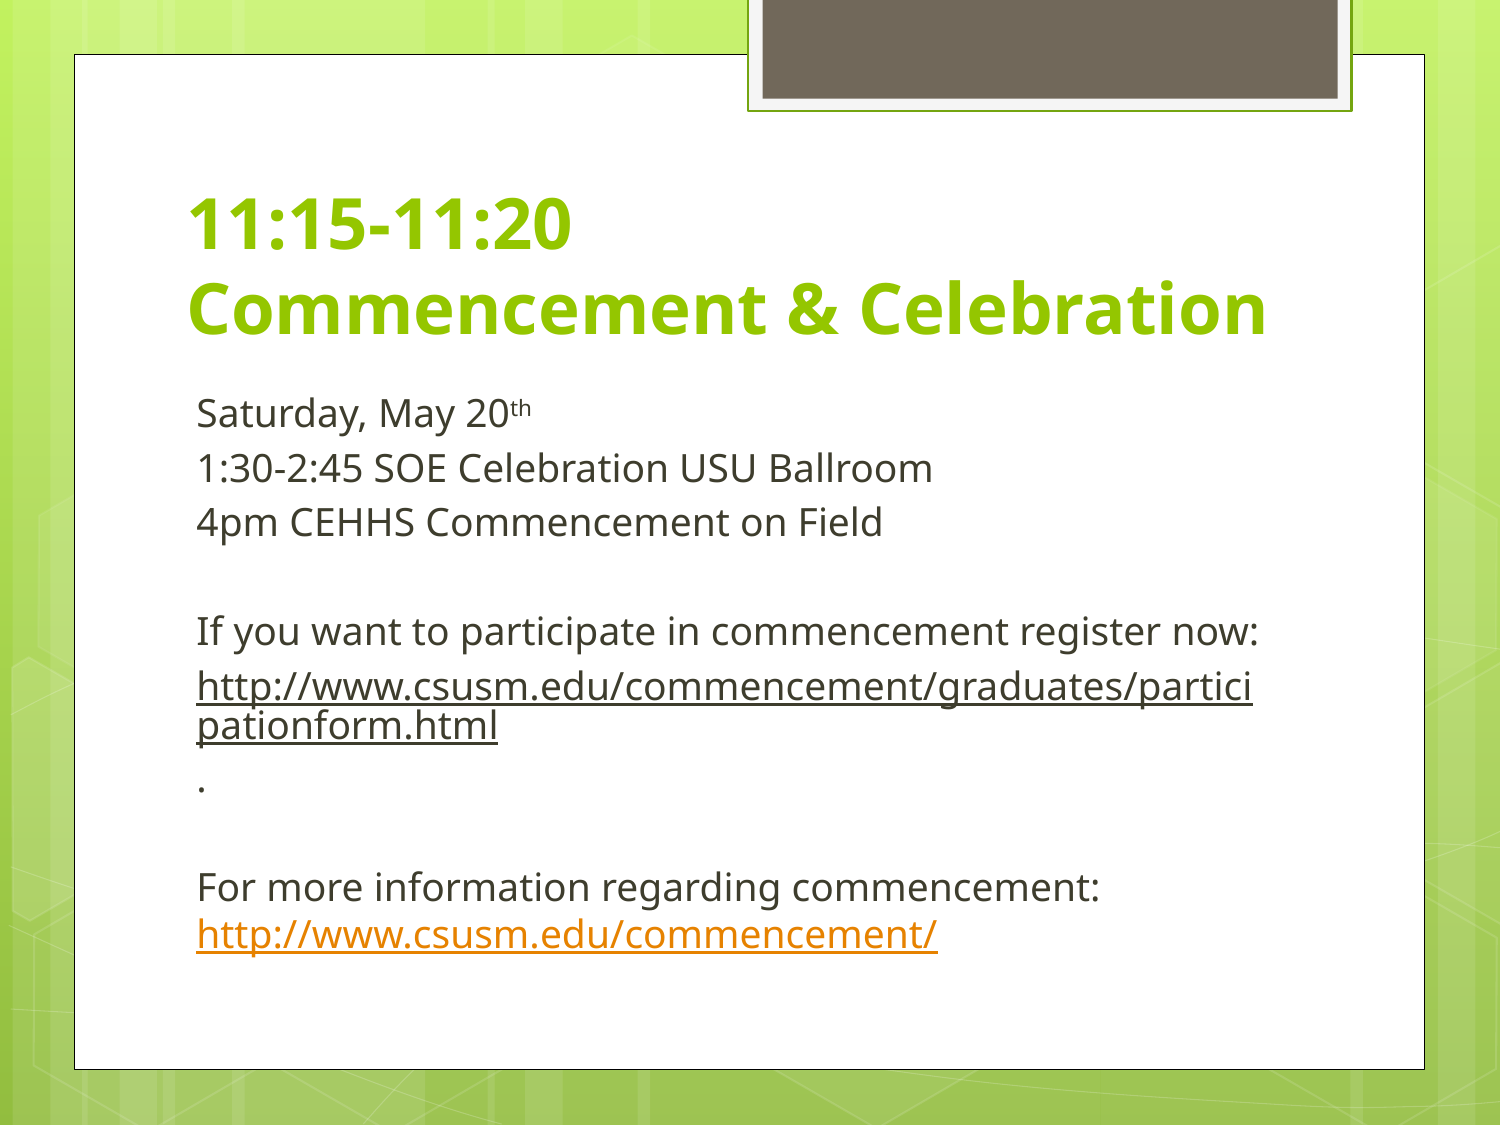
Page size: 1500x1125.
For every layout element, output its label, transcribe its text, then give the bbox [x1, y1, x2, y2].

title 11:15-11:20 Commencement & Celebration [171, 168, 1324, 357]
list Saturday, May 20th 1:30-2:45 SOE Celebration USU Ballroom 4pm CEHHS Commencement on Field If you want to participate in commencement register now: http://www.csusm.edu/commencement/graduates/participationform.html. For more information regarding commencement: http://www.csusm.edu/commencement/ [171, 381, 1283, 957]
